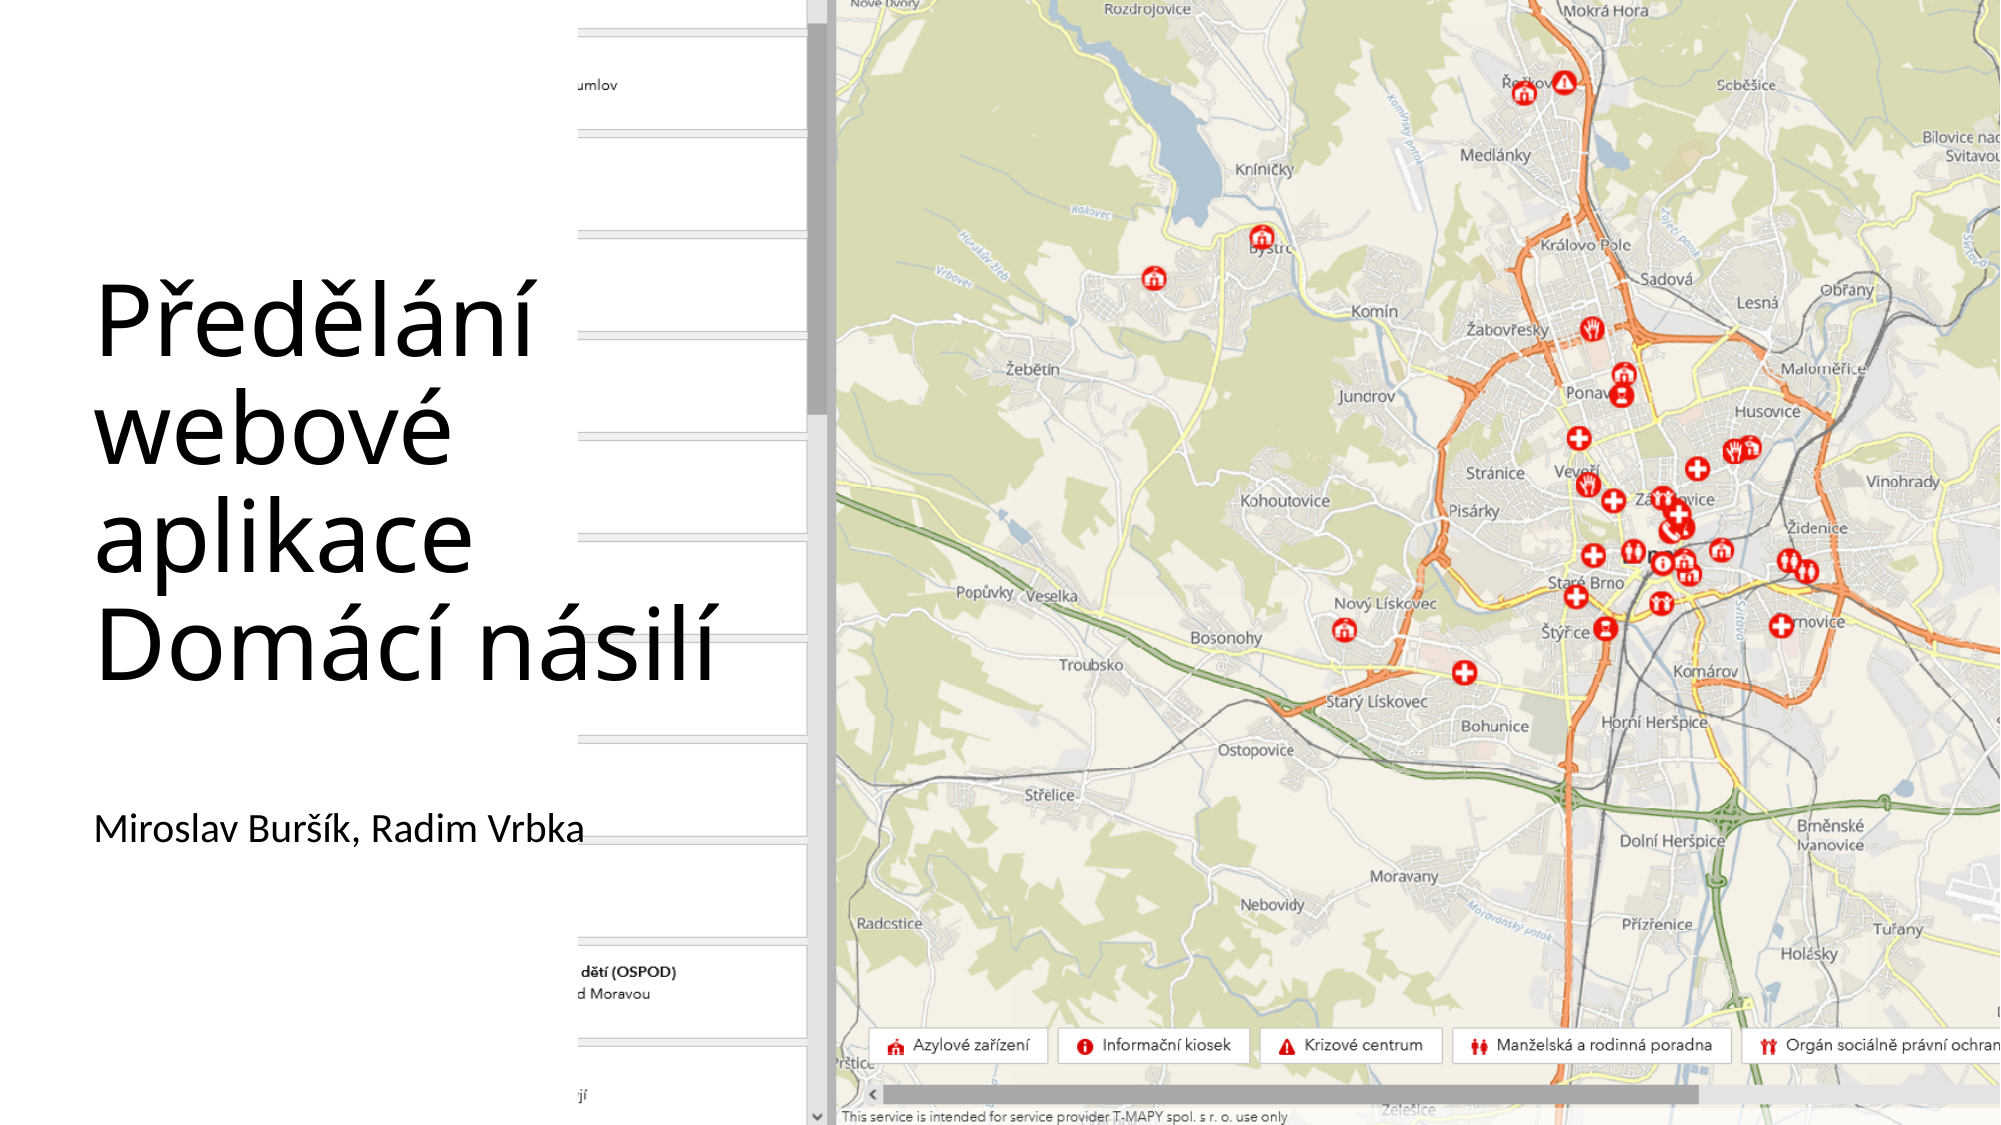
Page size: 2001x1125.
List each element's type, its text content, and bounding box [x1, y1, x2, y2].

picture [577, 0, 2000, 1125]
subtitle Miroslav Buršík, Radim Vrbka [78, 799, 577, 998]
title Předělání webové aplikace Domácí násilí [78, 184, 577, 710]
